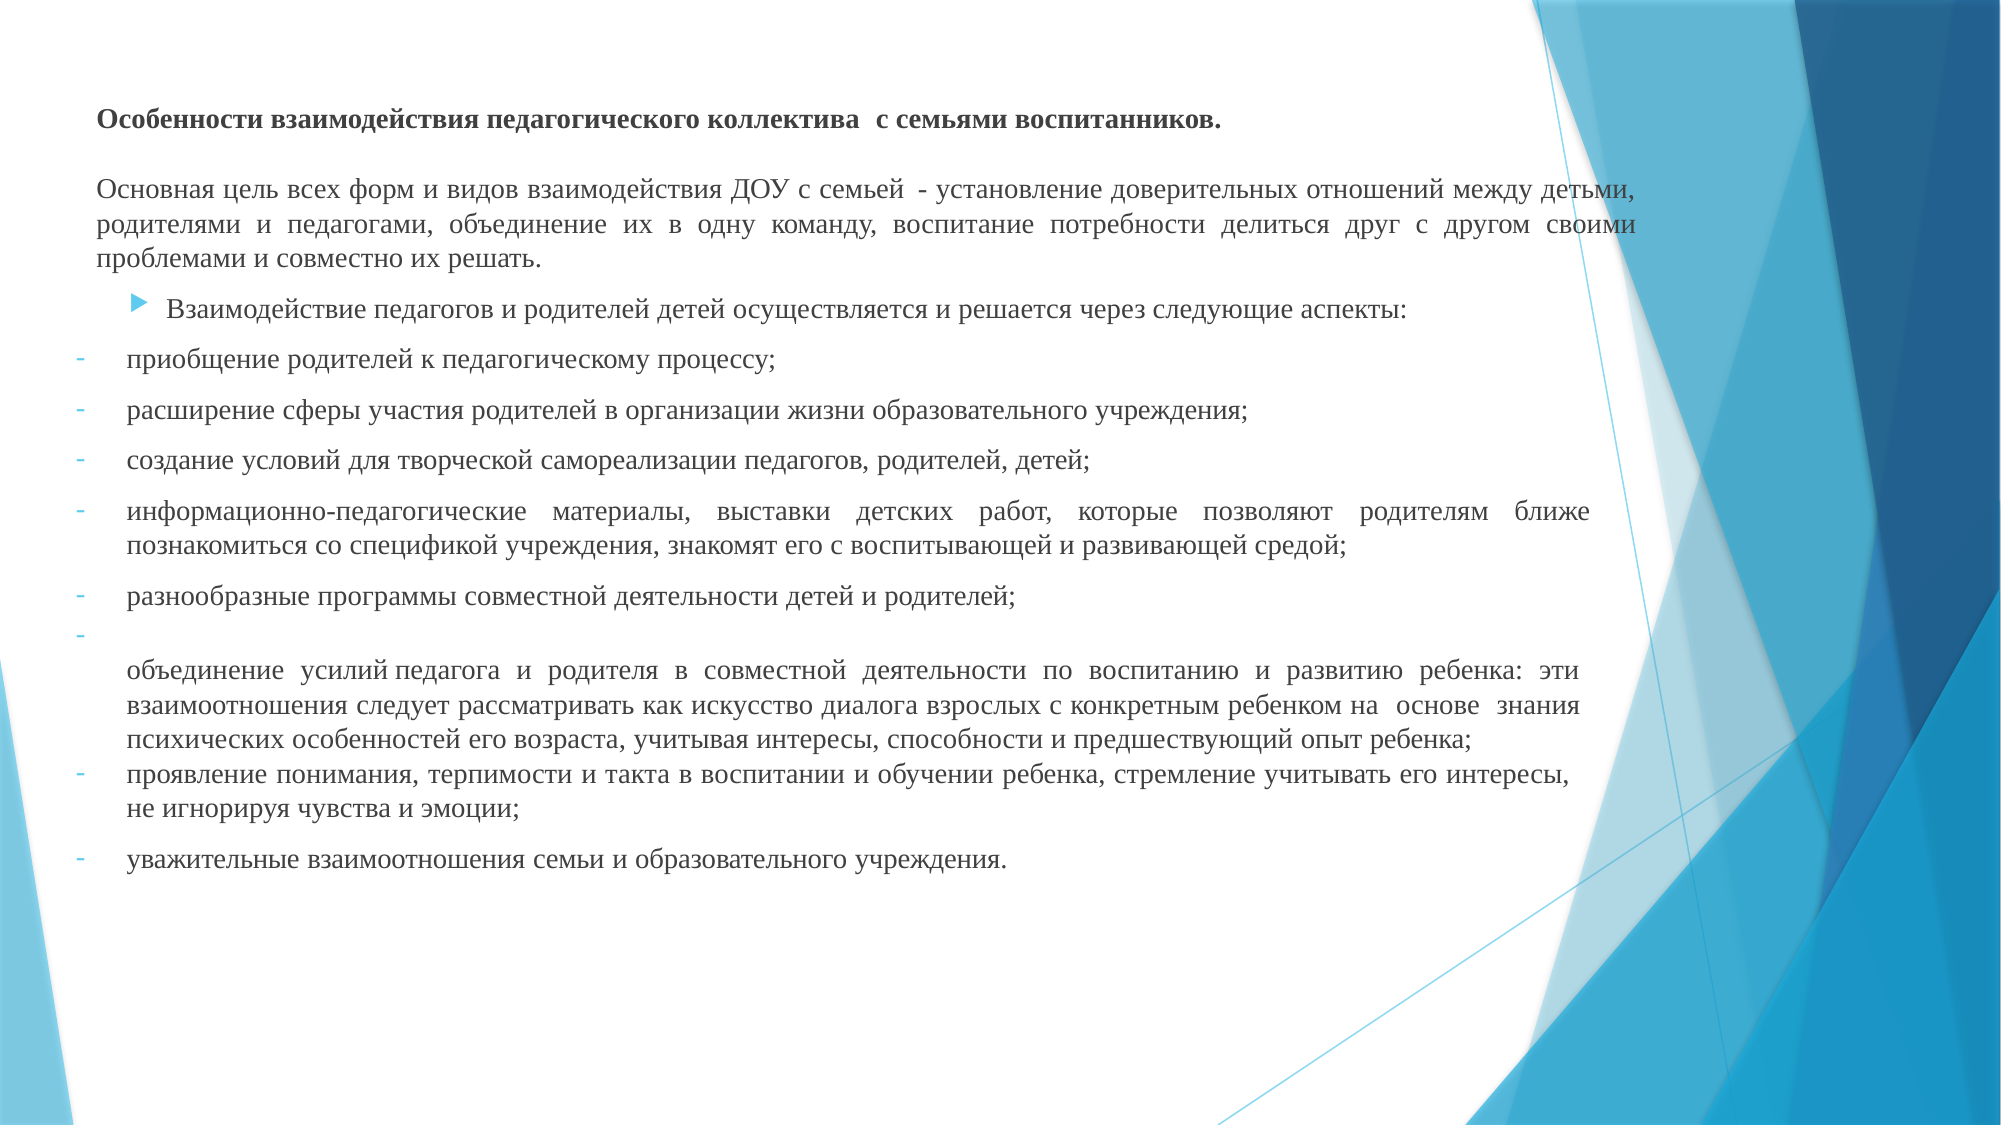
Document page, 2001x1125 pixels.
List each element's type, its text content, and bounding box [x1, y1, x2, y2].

list Особенности взаимодействия педагогического коллектива с семьями воспитанников. Основная цель всех форм и видов взаимодействия ДОУ с семьей - установление доверительных отношений между детьми, родителями и педагогами, объединение их в одну команду, воспитание потребности делиться друг с другом своими проблемами и совместно их решать. Взаимодействие педагогов и родителей детей осуществляется и решается через следующие аспекты: приобщение родителей к педагогическому процессу; расширение сферы участия родителей в организации жизни образовательного учреждения; создание условий для творческой самореализации педагогов, родителей, детей; информационно-педагогические материалы, выставки детских работ, которые позволяют родителям ближе познакомиться со спецификой учреждения, знакомят его с воспитывающей и развивающей средой; разнообразные программы совместной деятельности детей и родителей; объединение усилий педагога и родителя в совместной деятельности по воспитанию и развитию ребенка: эти взаимоотношения следует рассматривать как искусство диалога взрослых с конкретным ребенком на основе знания психических особенностей его возраста, учитывая интересы, способности и предшествующий опыт ребенка; проявление понимания, терпимости и такта в воспитании и обучении ребенка, стремление учитывать его интересы, не игнорируя чувства и эмоции; уважительные взаимоотношения семьи и образовательного учреждения. [60, 92, 1651, 898]
